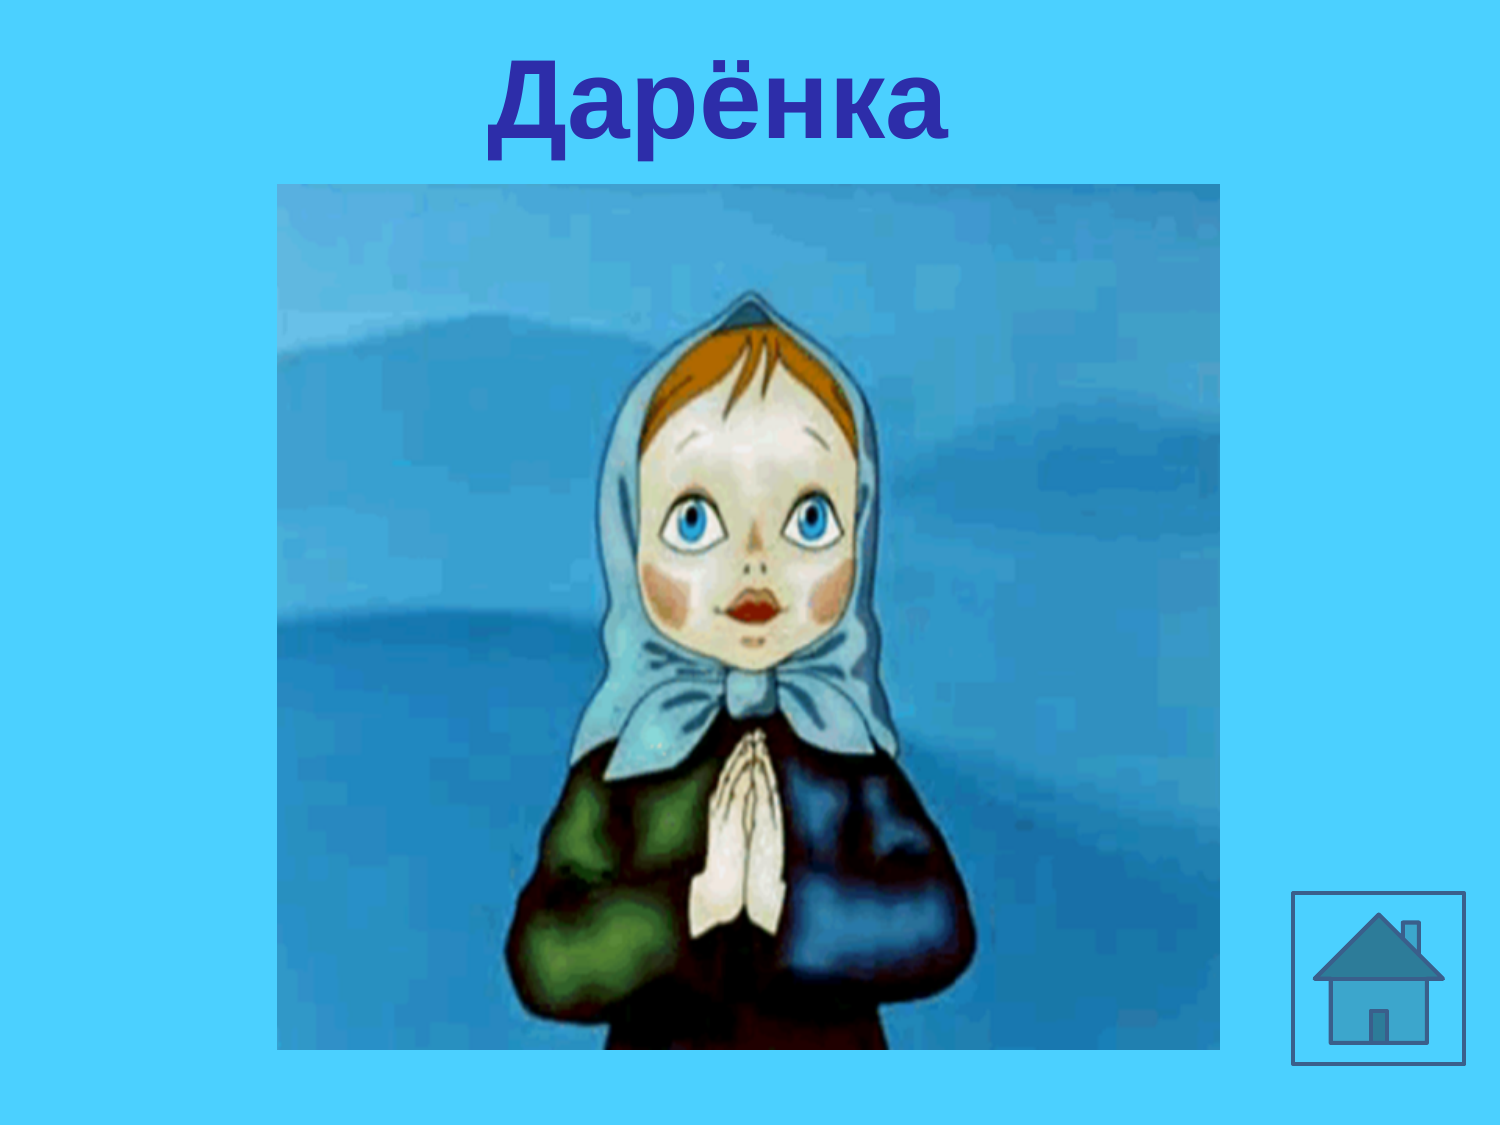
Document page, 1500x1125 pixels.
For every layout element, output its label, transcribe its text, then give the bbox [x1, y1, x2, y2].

text_box Дарёнка [472, 19, 964, 169]
picture [277, 184, 1220, 1050]
text_box [1291, 891, 1466, 1066]
